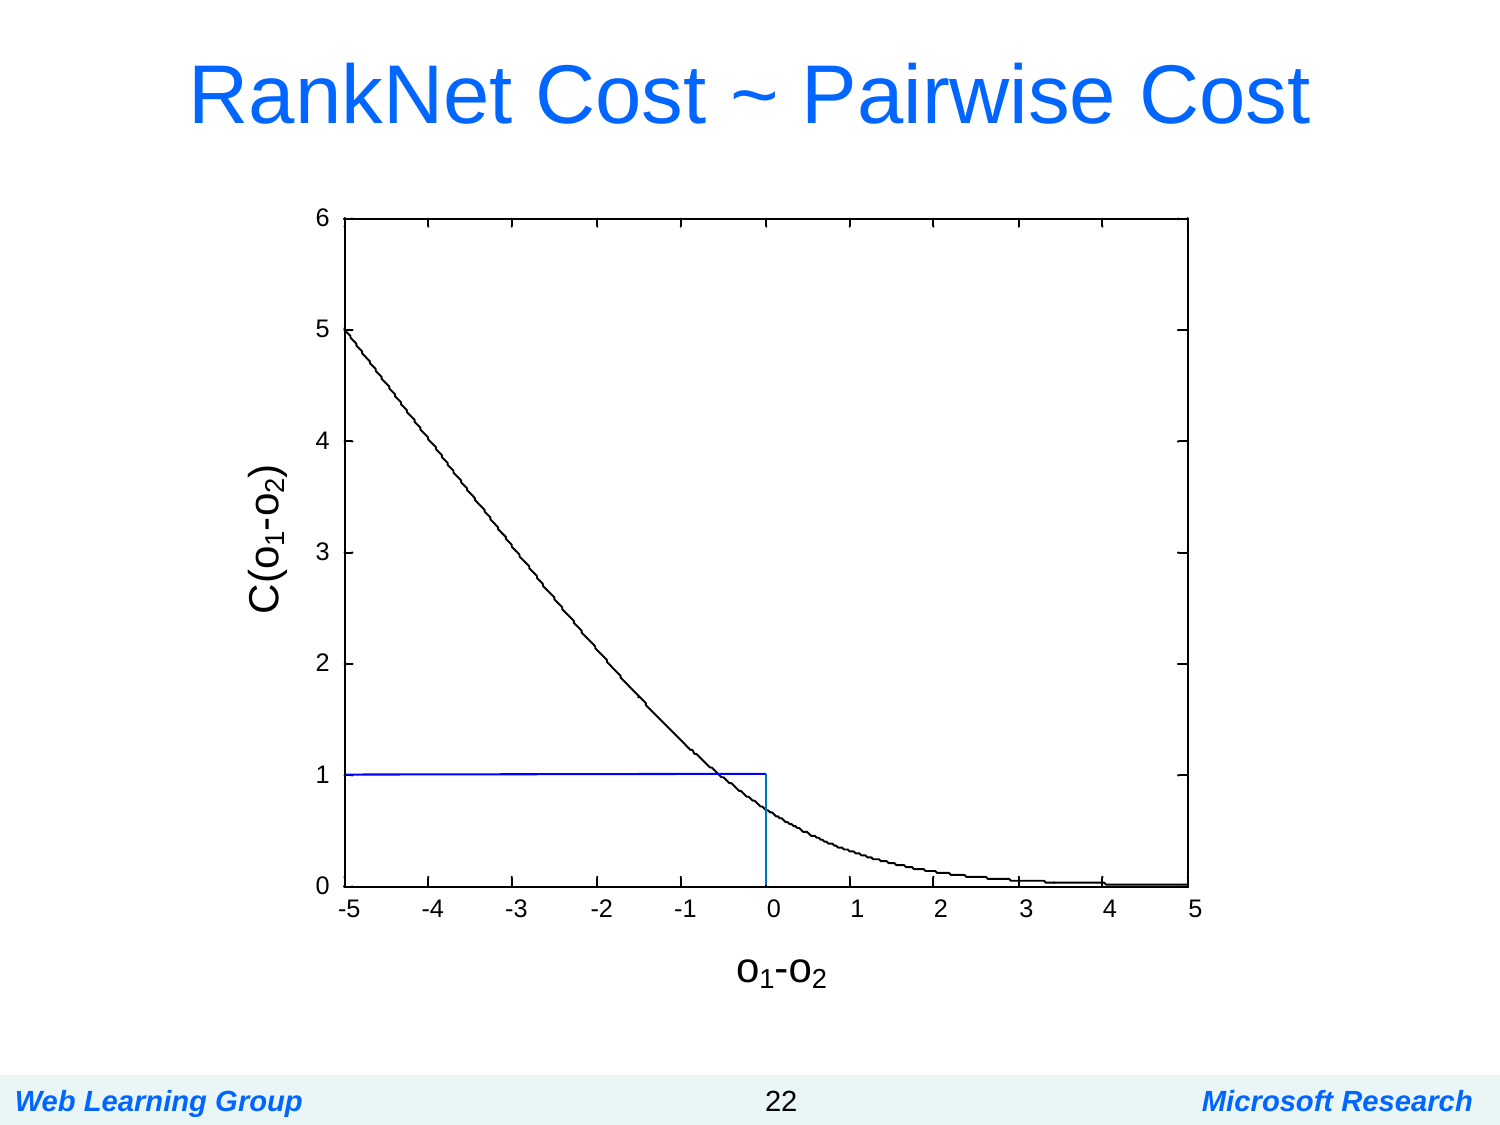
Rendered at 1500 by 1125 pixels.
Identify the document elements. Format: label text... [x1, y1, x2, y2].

slide_number 22 [712, 1074, 813, 1125]
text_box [229, 199, 1213, 1007]
footer Web Learning Group [0, 1074, 525, 1125]
title RankNet Cost ~ Pairwise Cost [74, 37, 1426, 143]
